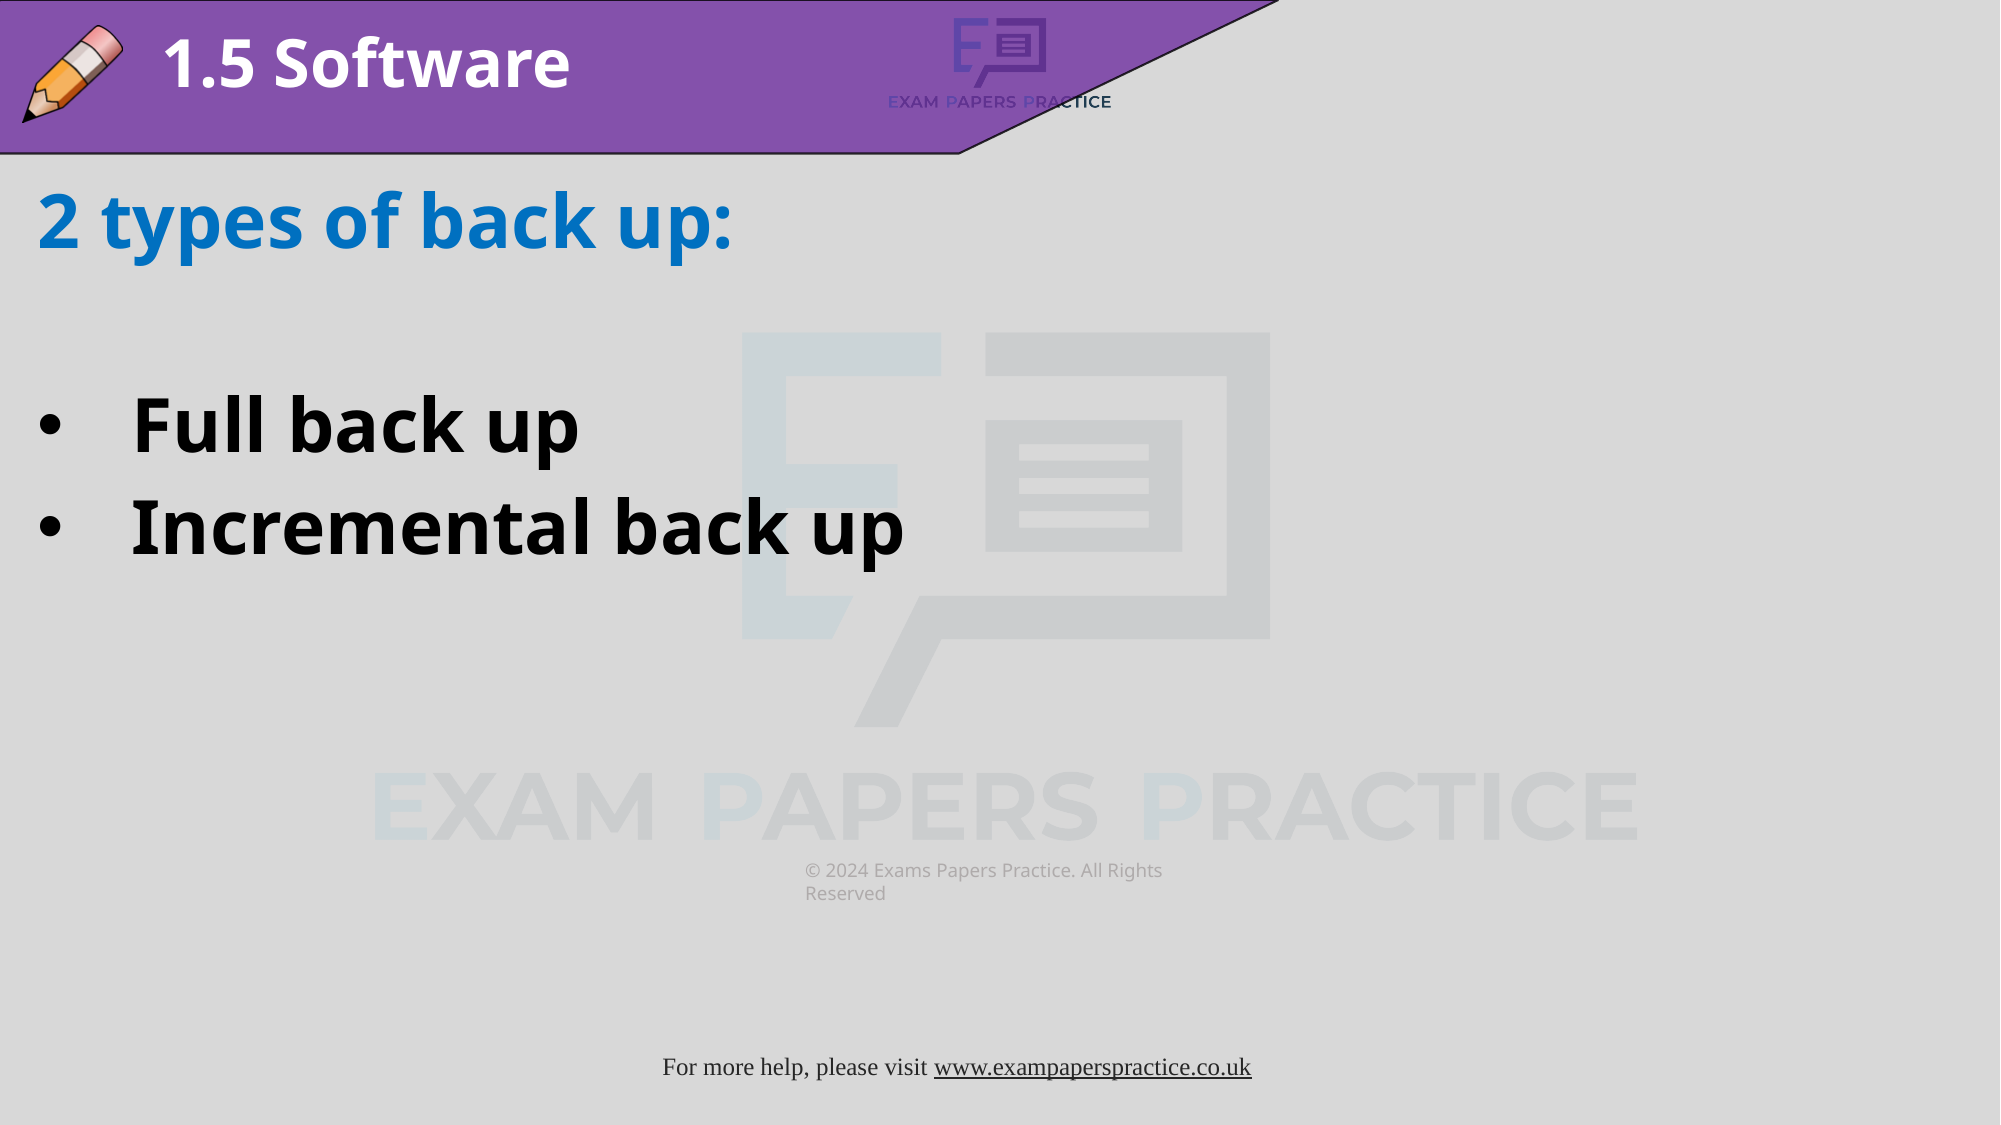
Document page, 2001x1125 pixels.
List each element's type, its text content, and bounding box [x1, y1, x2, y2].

list 1.5 Software [146, 22, 960, 134]
text_box [22, 176, 1974, 1120]
picture [22, 25, 123, 123]
